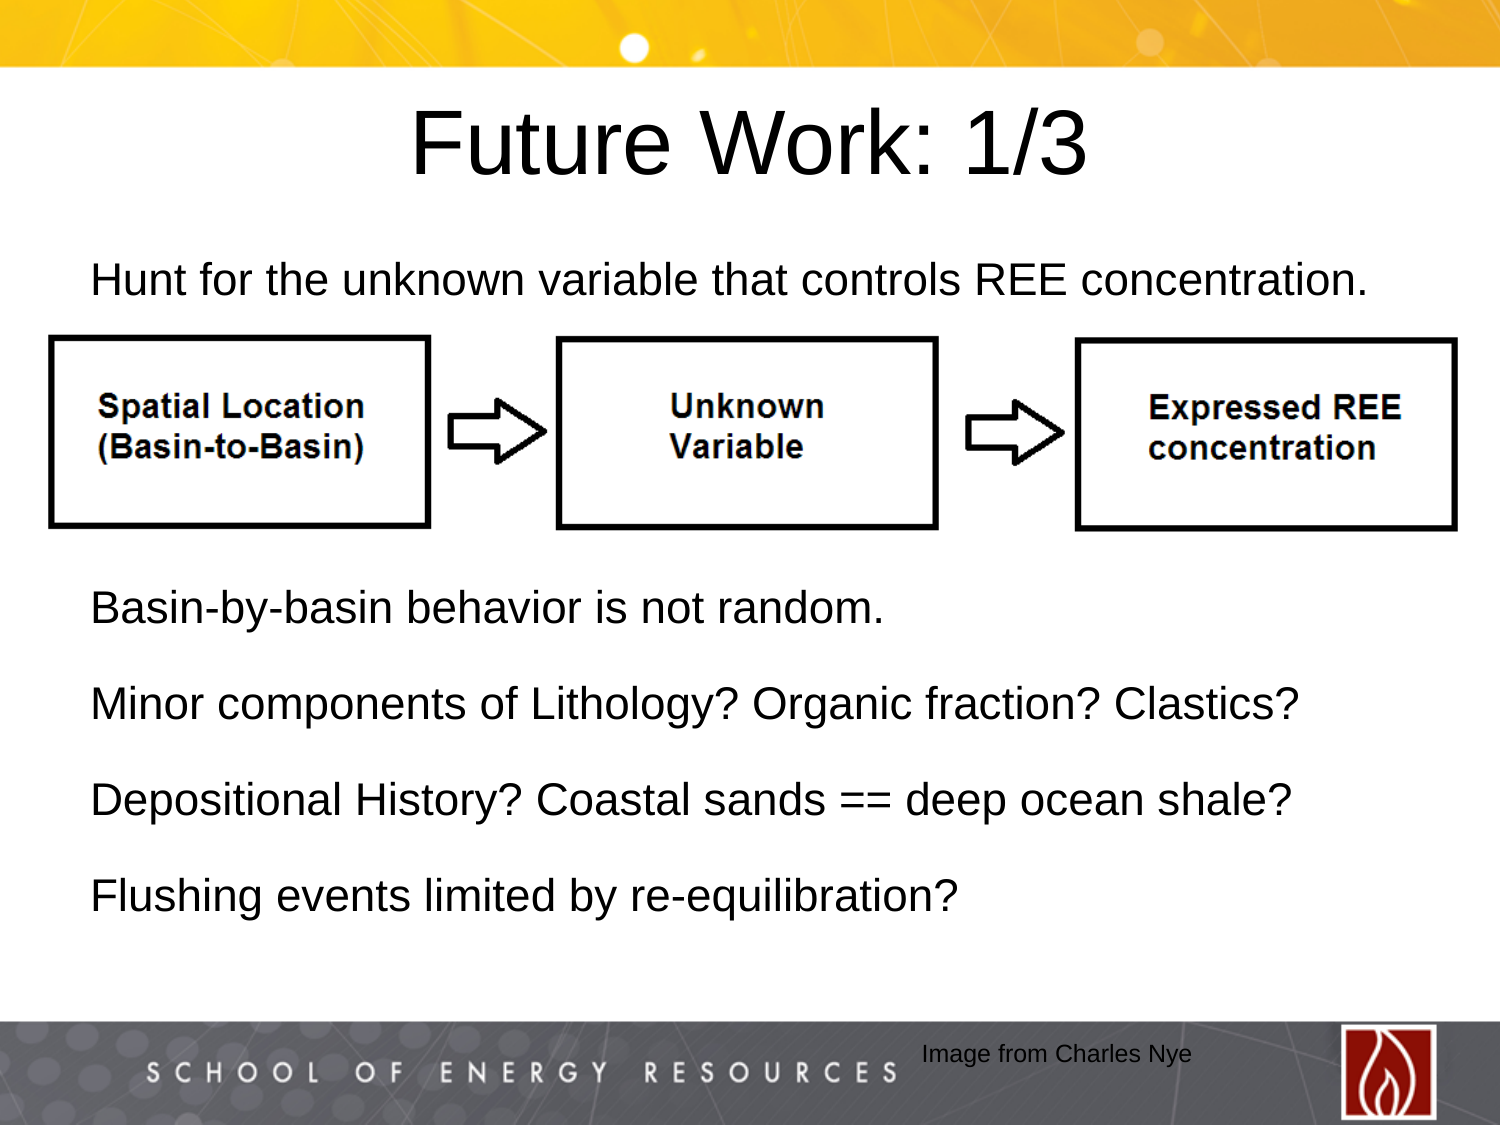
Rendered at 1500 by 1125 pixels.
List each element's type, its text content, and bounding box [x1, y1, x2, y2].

text_box Basin-by-basin behavior is not random. Minor components of Lithology? Organic fraction? Clastics? Depositional History? Coastal sands == deep ocean shale? Flushing events limited by re-equilibration? [75, 544, 1442, 1023]
title Future Work: 1/3 [362, 68, 1138, 207]
list Hunt for the unknown variable that controls REE concentration. [75, 207, 1442, 327]
text_box Image from Charles Nye [906, 1023, 1372, 1108]
picture [0, 0, 1500, 1125]
